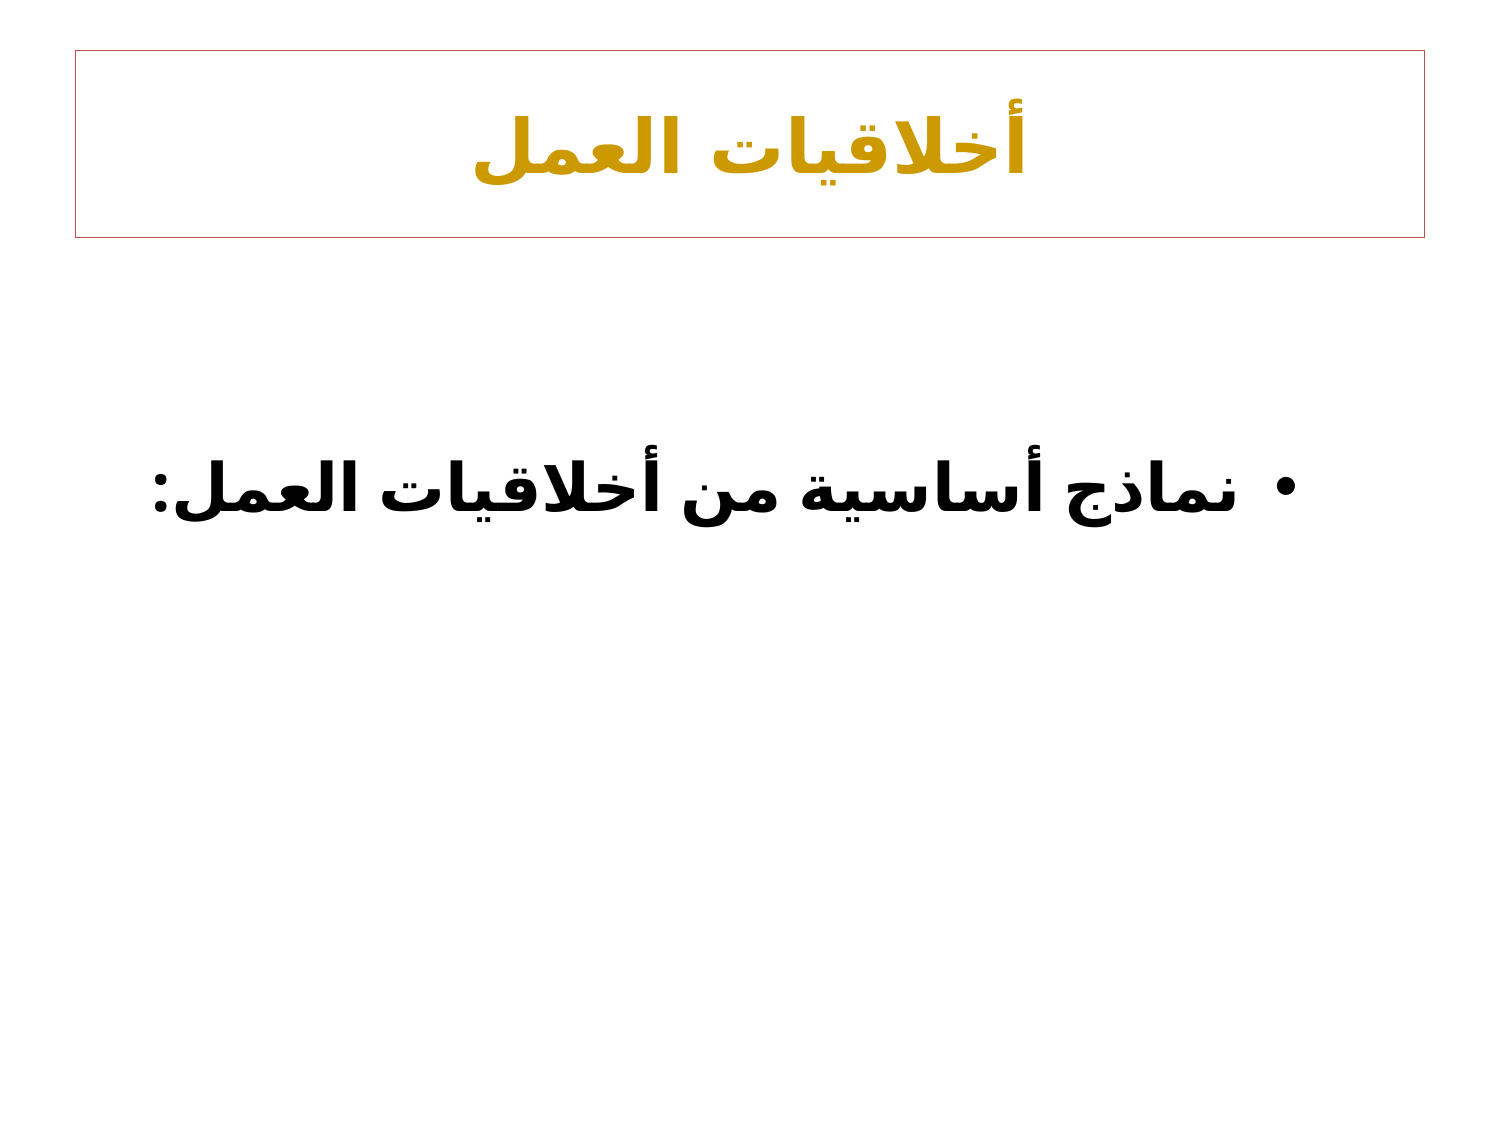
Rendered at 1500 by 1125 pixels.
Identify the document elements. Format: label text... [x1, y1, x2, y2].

title أخلاقيات العمل [75, 50, 1425, 238]
list نماذج أساسية من أخلاقيات العمل: [0, 437, 1313, 1125]
